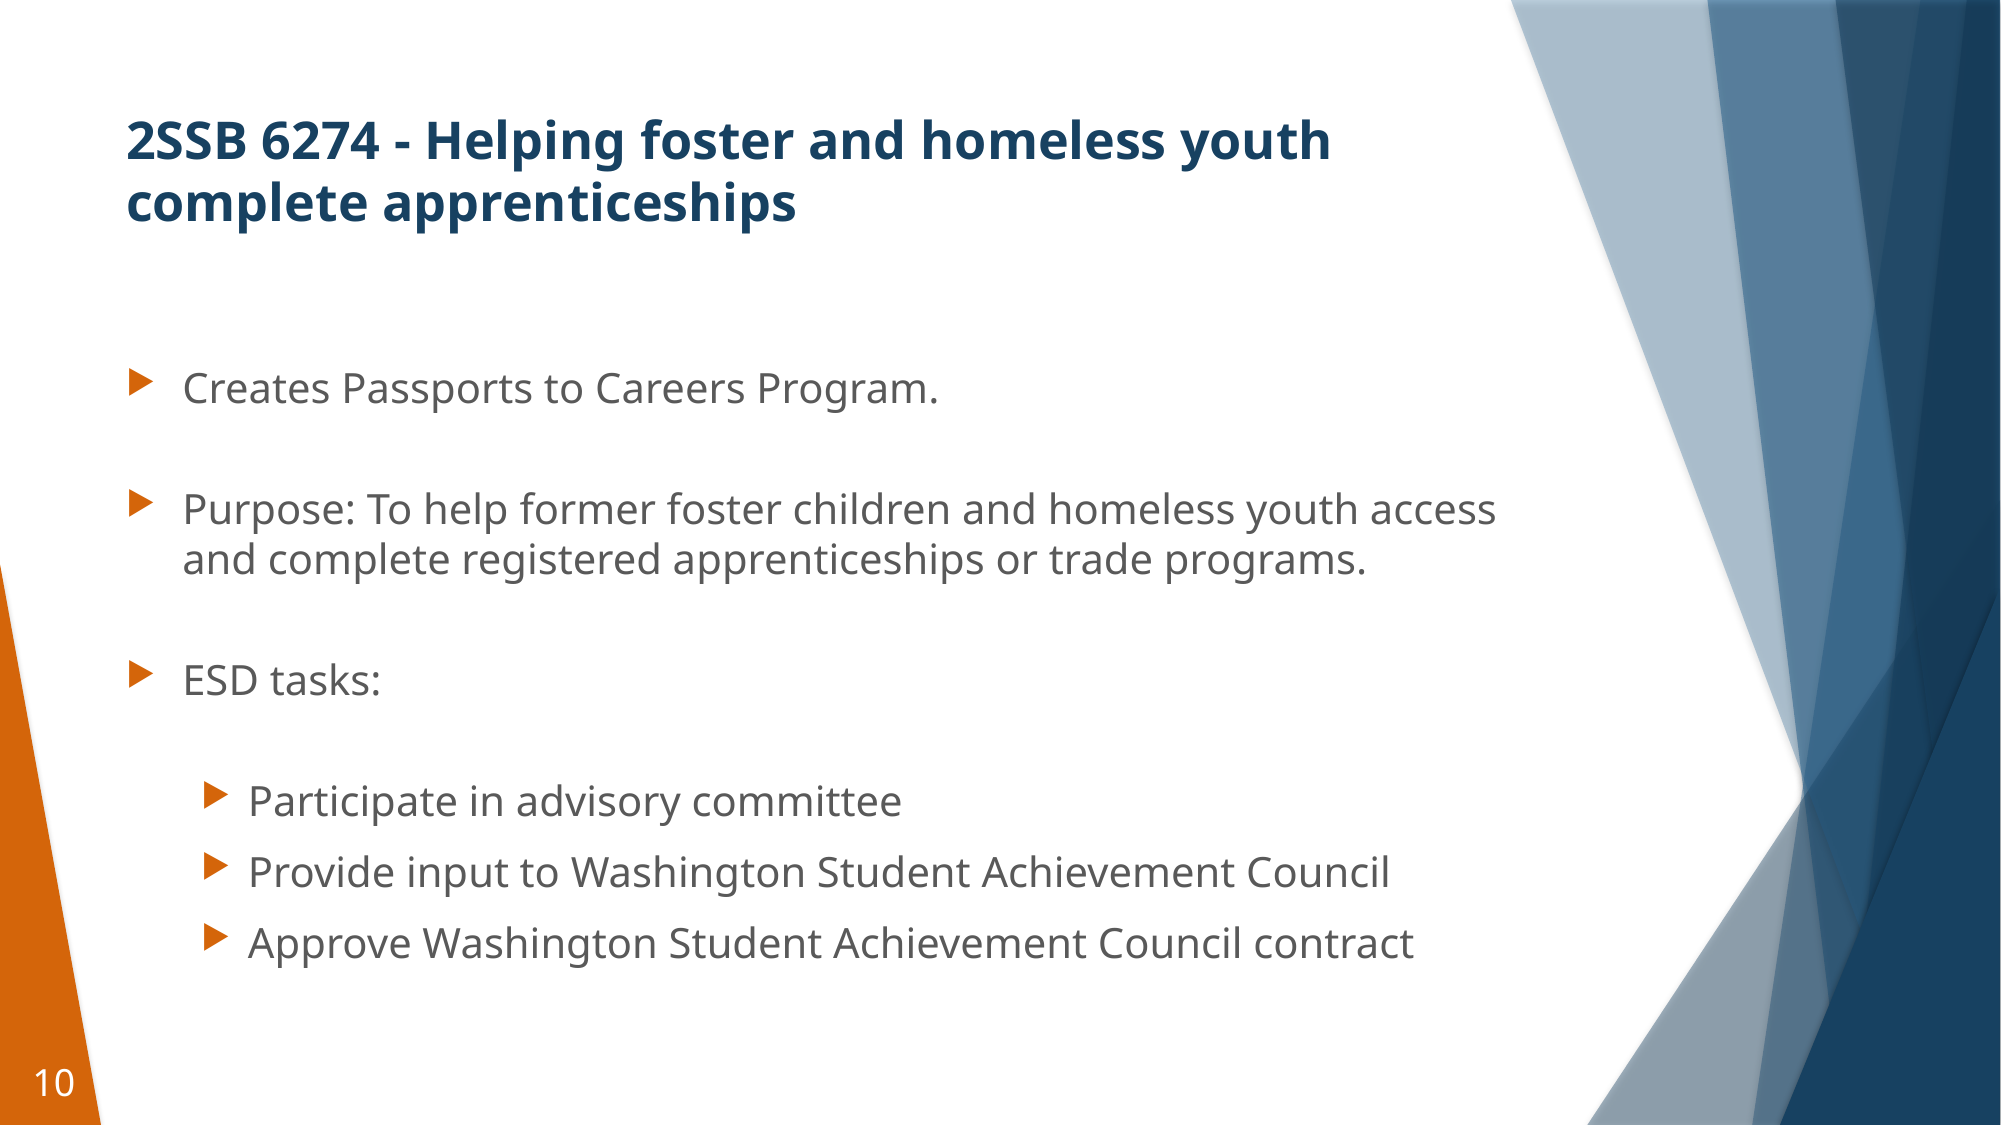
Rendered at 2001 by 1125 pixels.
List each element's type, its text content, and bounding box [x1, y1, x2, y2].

text_box 10 [17, 1051, 91, 1112]
list Creates Passports to Careers Program. Purpose: To help former foster children and homeless youth access and complete registered apprenticeships or trade programs. ESD tasks: Participate in advisory committee Provide input to Washington Student Achievement Council Approve Washington Student Achievement Council contract [111, 354, 1522, 992]
title 2SSB 6274 - Helping foster and homeless youth complete apprenticeships [111, 99, 1522, 271]
